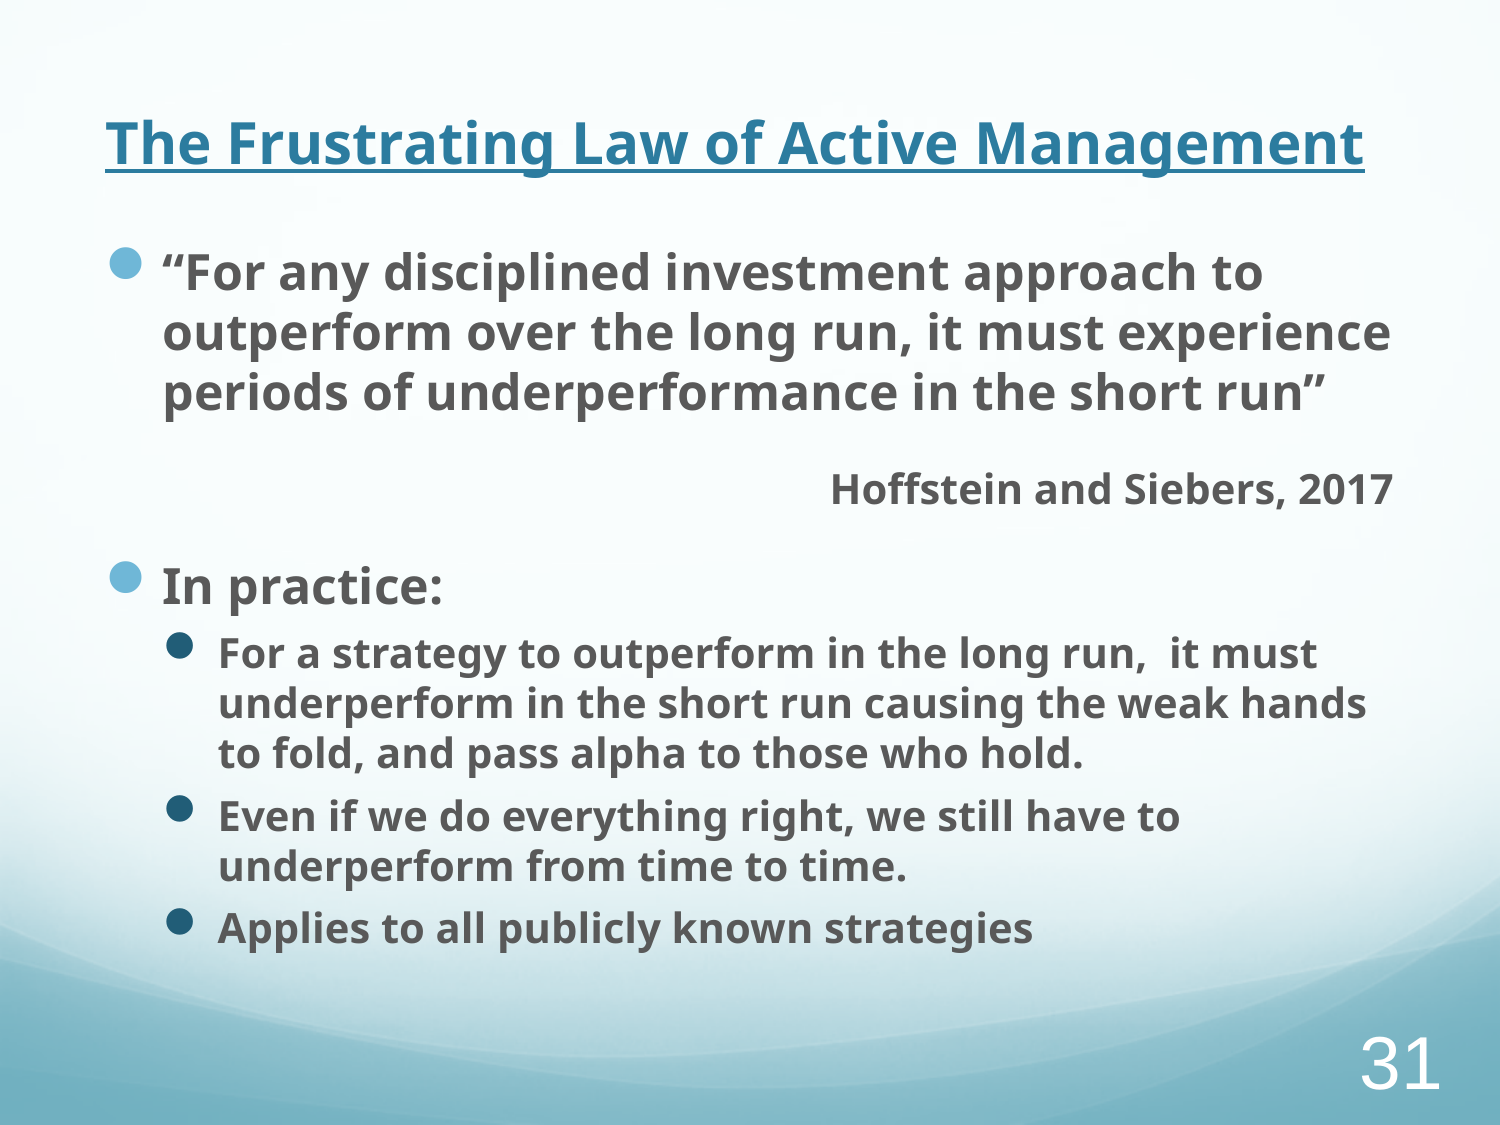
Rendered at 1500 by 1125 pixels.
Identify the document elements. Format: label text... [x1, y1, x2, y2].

list “For any disciplined investment approach to outperform over the long run, it must experience periods of underperformance in the short run” Hoffstein and Siebers, 2017 In practice: For a strategy to outperform in the long run, it must underperform in the short run causing the weak hands to fold, and pass alpha to those who hold. Even if we do everything right, we still have to underperform from time to time. Applies to all publicly known strategies [90, 233, 1410, 1030]
slide_number 31 [1295, 1029, 1459, 1090]
title The Frustrating Law of Active Management [90, 52, 1410, 184]
